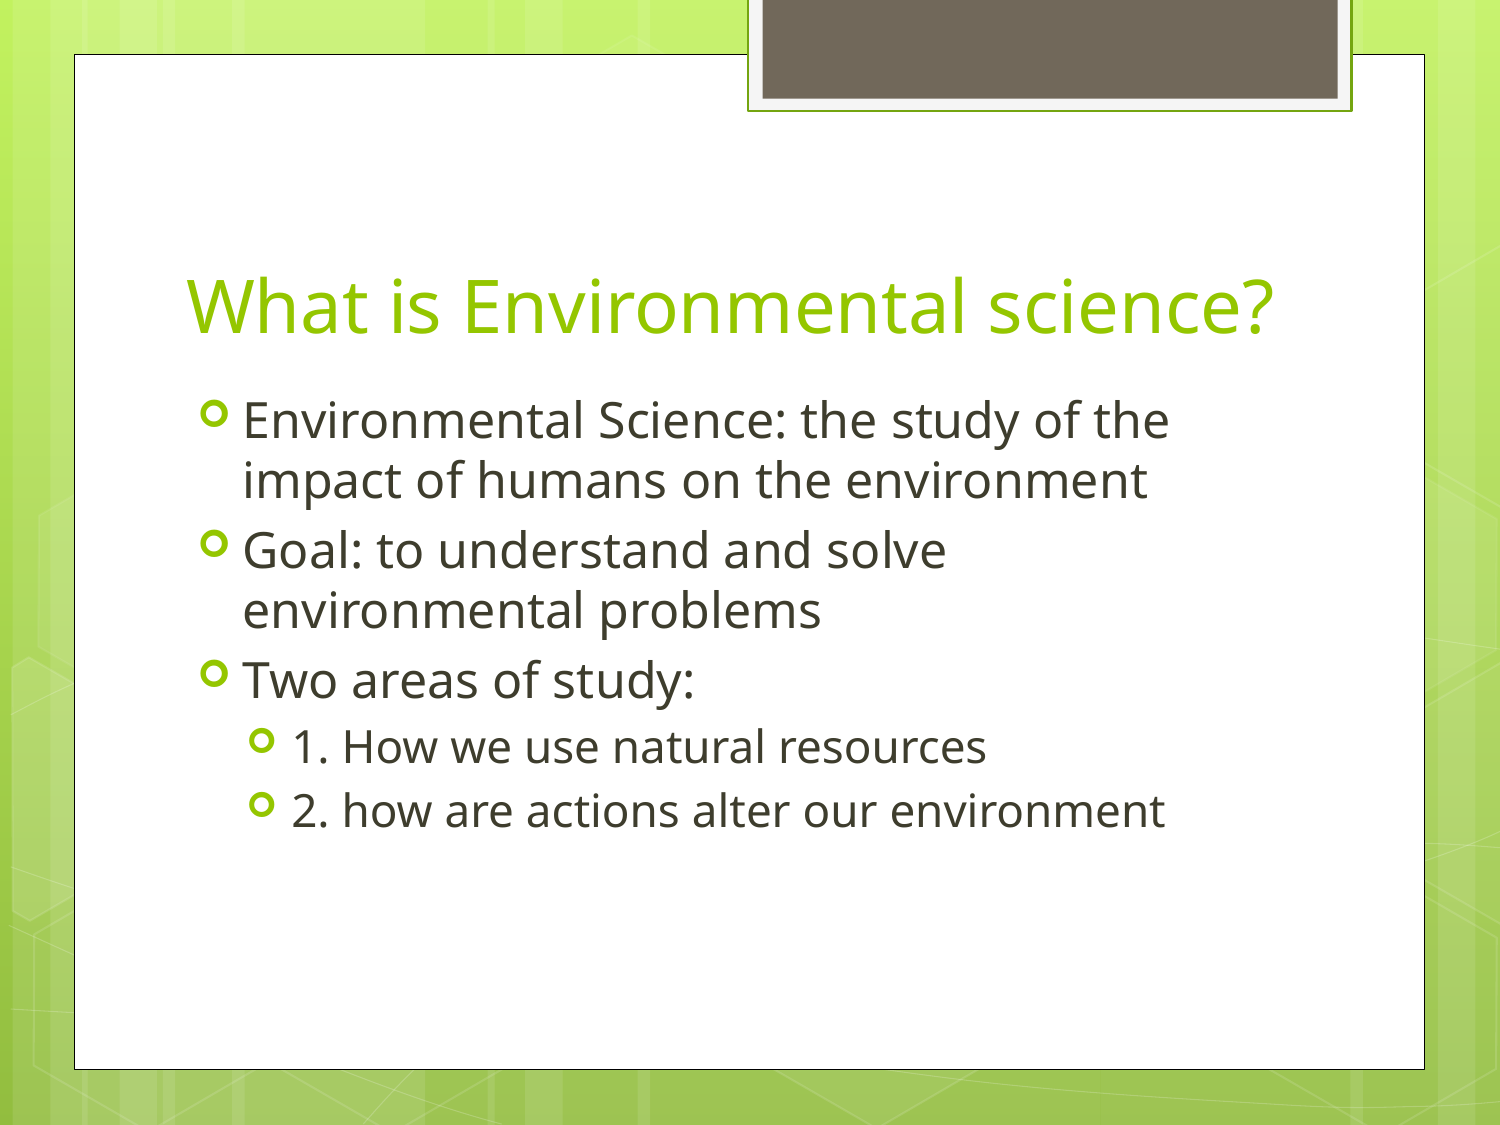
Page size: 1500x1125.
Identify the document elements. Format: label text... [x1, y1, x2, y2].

list Environmental Science: the study of the impact of humans on the environment Goal: to understand and solve environmental problems Two areas of study: 1. How we use natural resources 2. how are actions alter our environment [171, 381, 1283, 957]
title What is Environmental science? [171, 168, 1324, 357]
